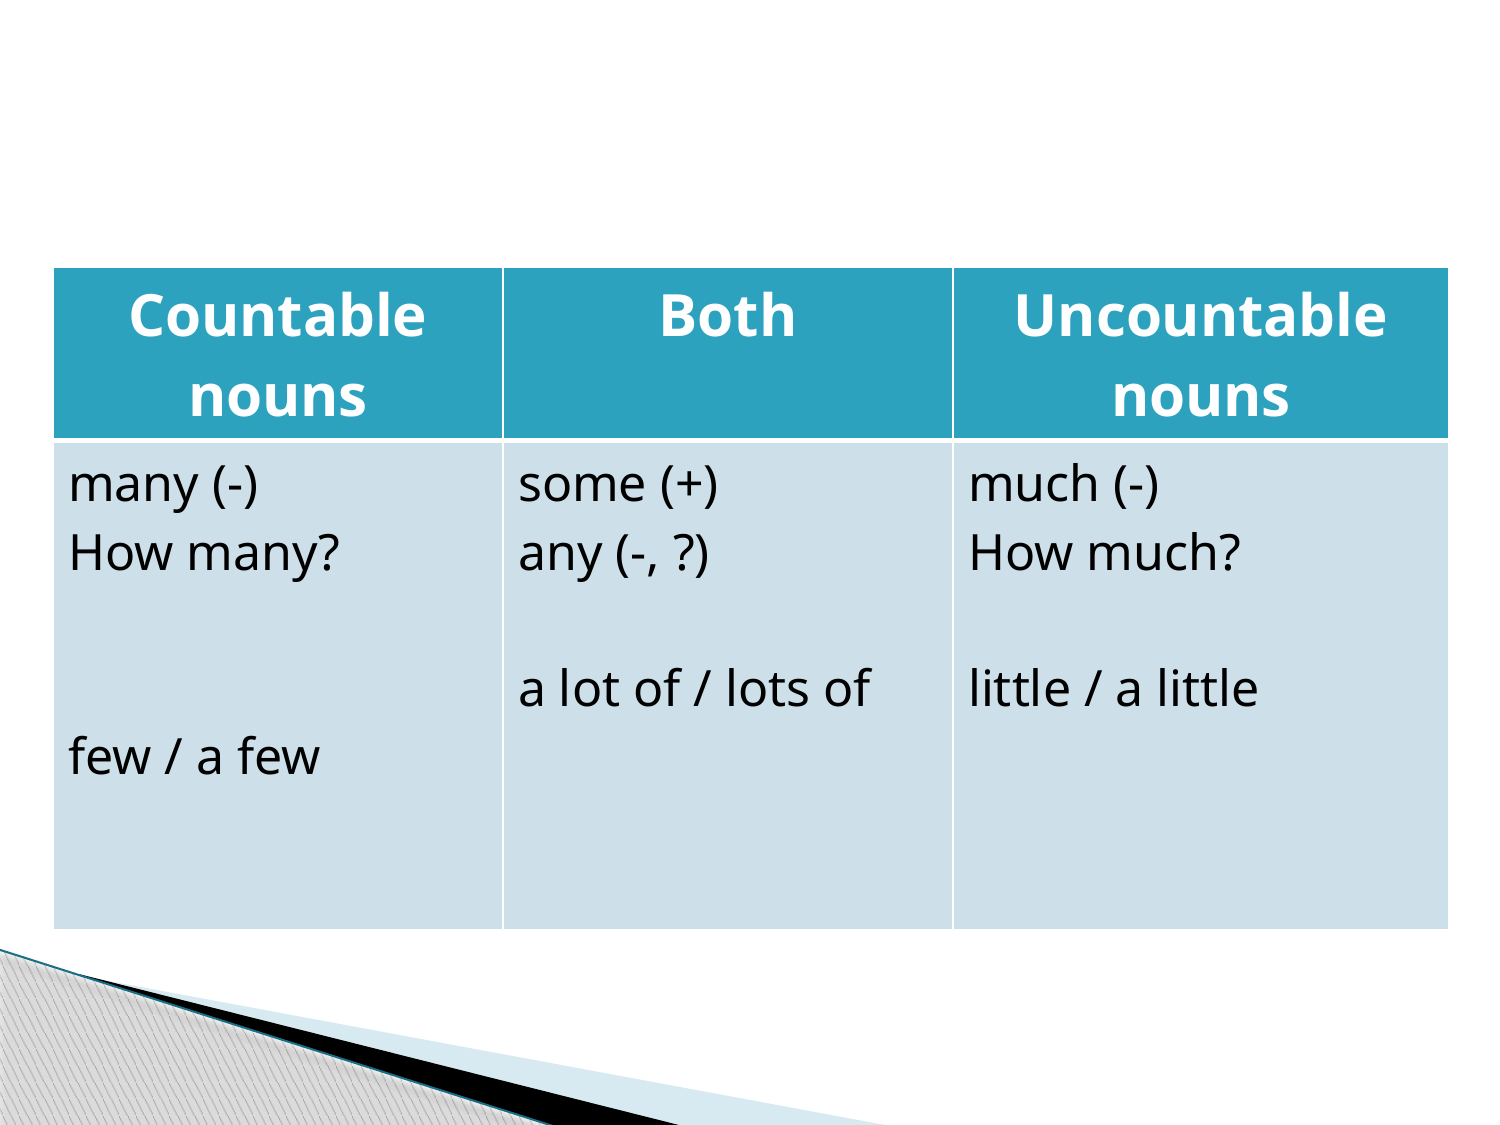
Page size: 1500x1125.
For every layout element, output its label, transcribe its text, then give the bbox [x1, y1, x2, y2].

table_header Uncountable nouns [954, 268, 1448, 438]
table_cell much (-) How much? little / a little [954, 443, 1448, 929]
table_cell some (+) any (-, ?) a lot of / lots of [504, 443, 952, 929]
table_header Countable nouns [54, 268, 502, 438]
table_header Both [504, 268, 952, 438]
table_cell many (-) How many? few / a few [54, 443, 502, 929]
